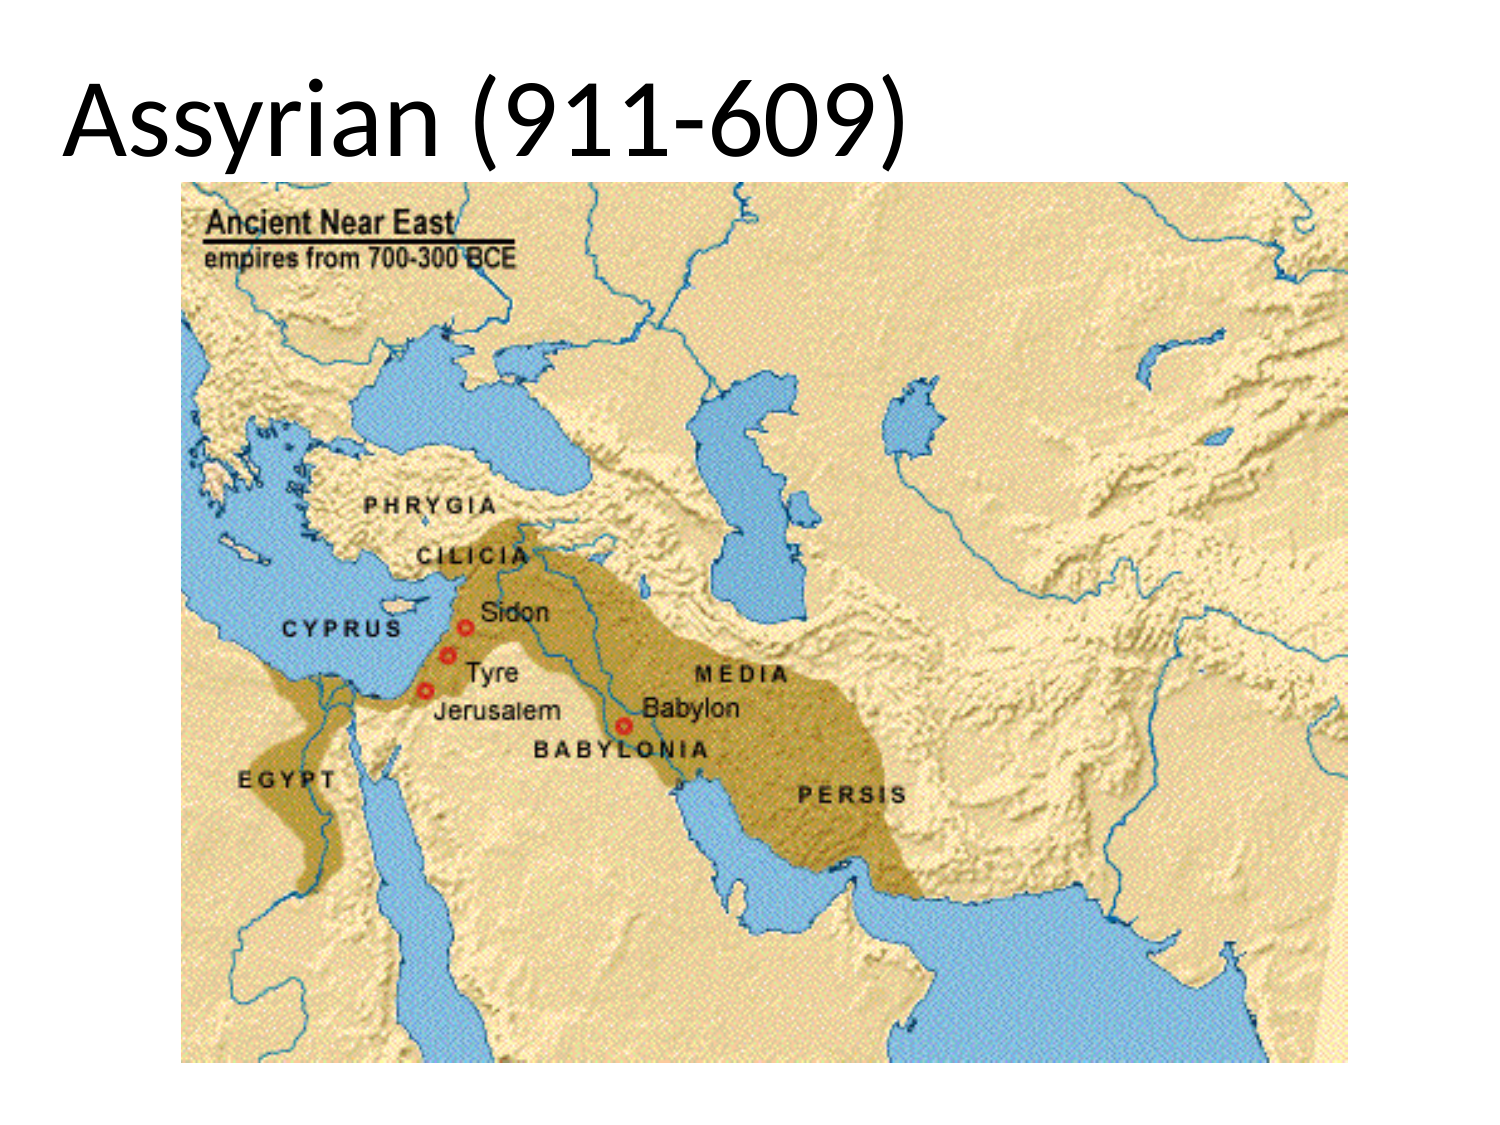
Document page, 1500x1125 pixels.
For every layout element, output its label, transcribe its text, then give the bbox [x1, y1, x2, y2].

picture [181, 182, 1348, 1063]
text_box Assyrian (911-609) [47, 36, 1369, 326]
